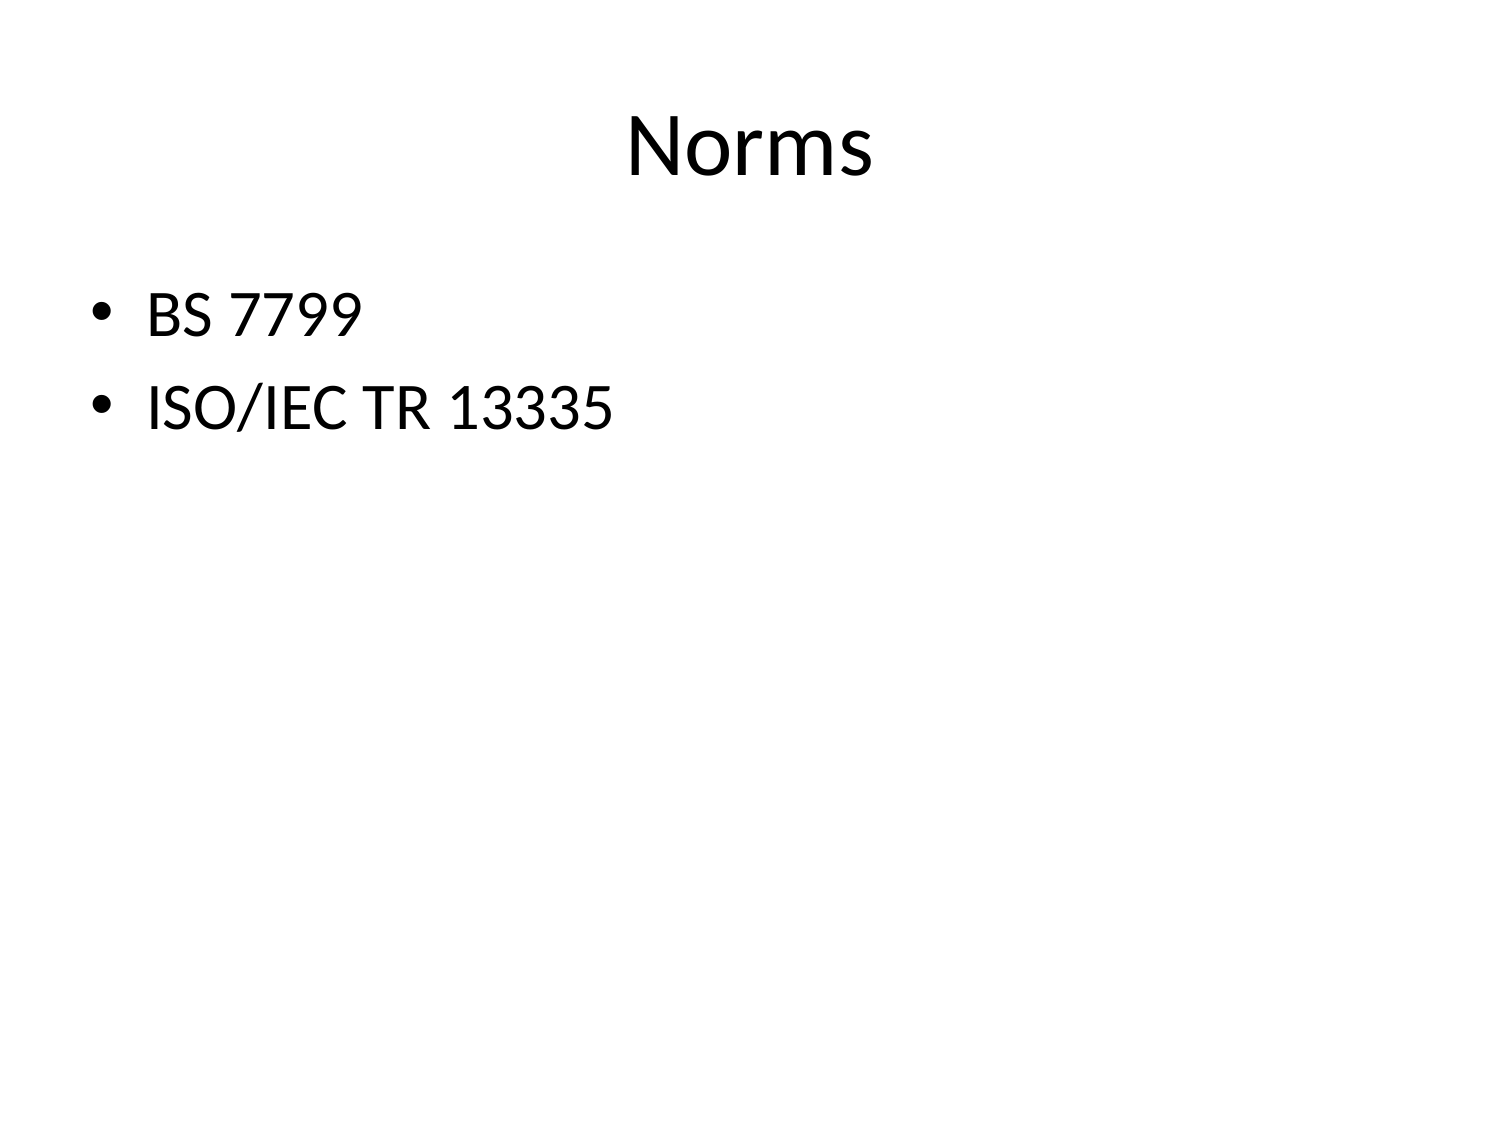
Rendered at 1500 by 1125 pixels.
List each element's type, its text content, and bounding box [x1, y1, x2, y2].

list BS 7799 ISO/IEC TR 13335 [75, 262, 1425, 1005]
title Norms [75, 45, 1425, 233]
